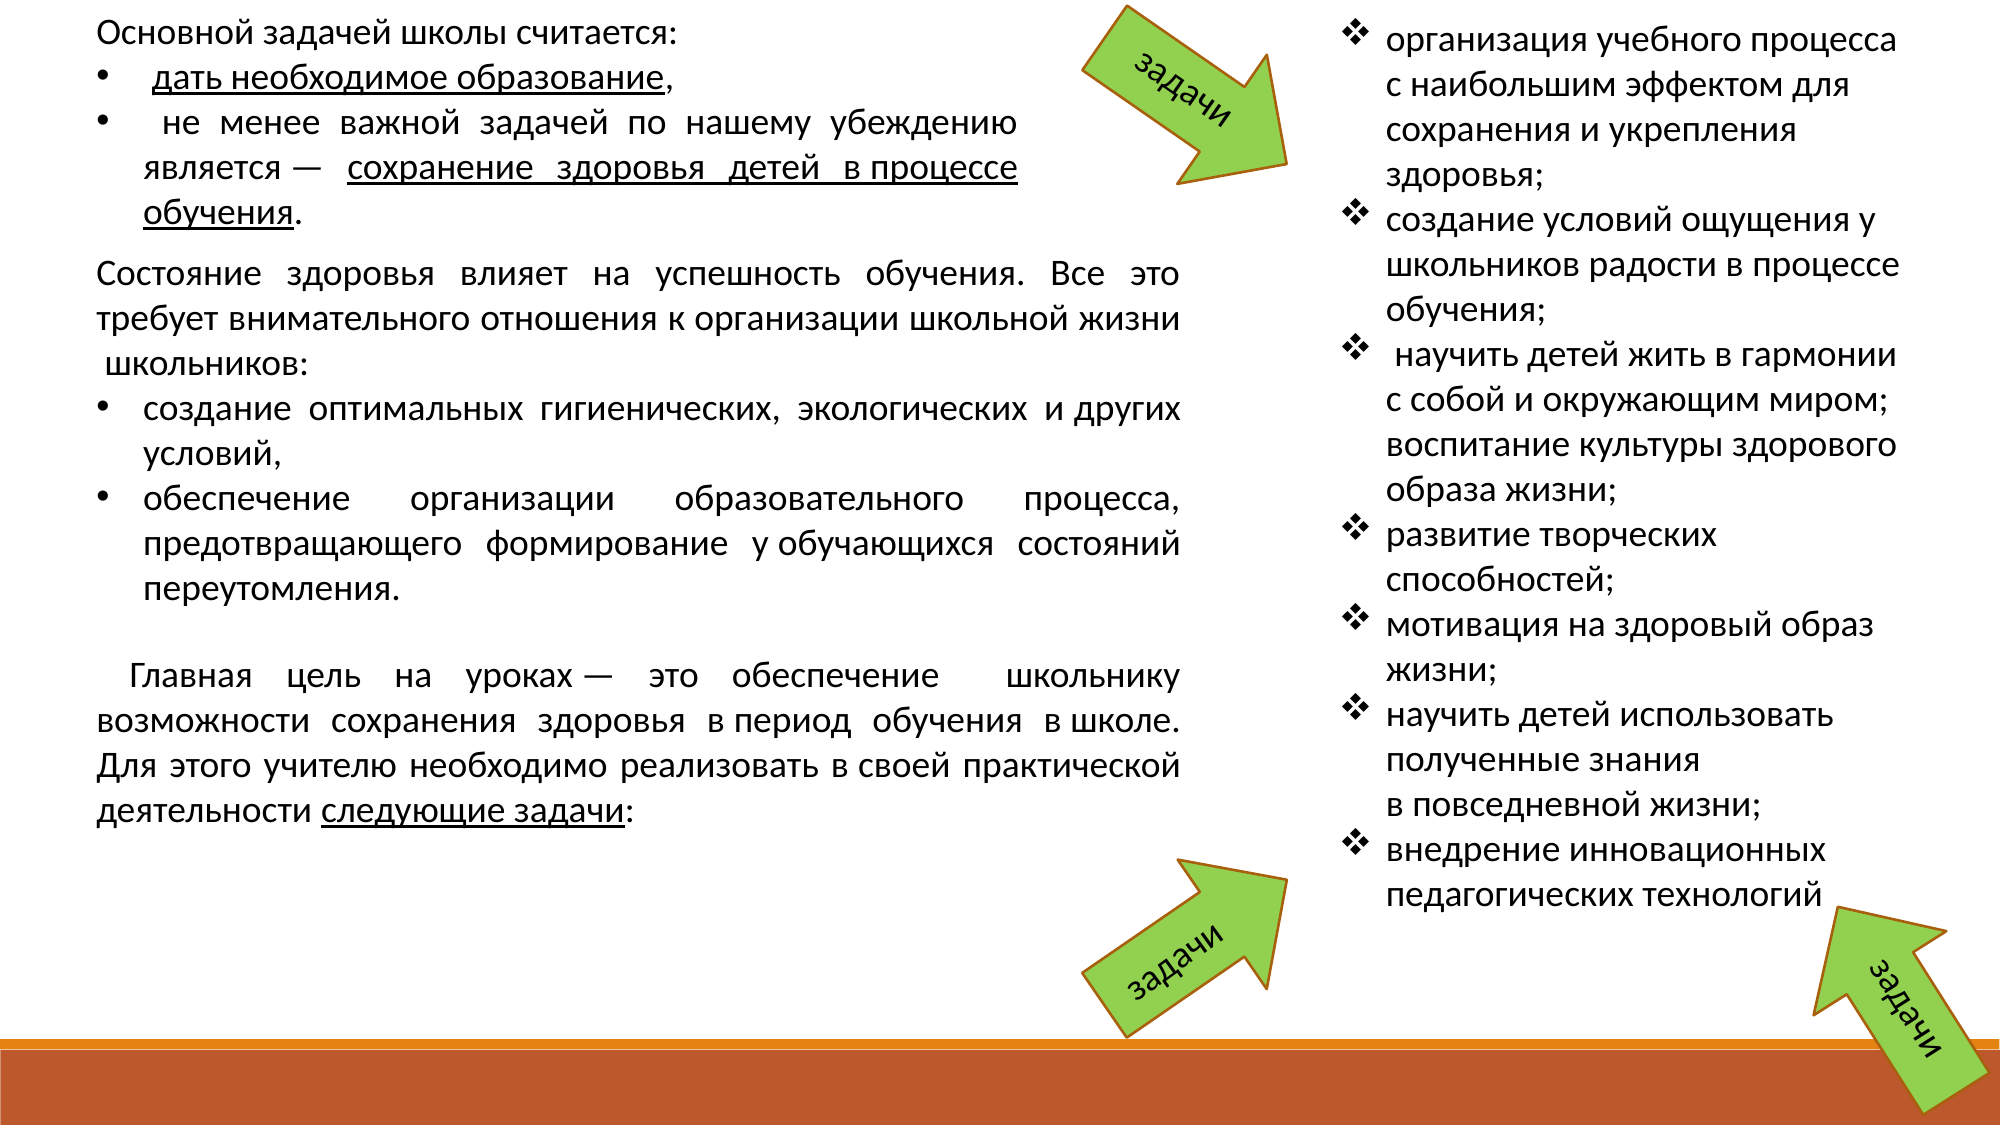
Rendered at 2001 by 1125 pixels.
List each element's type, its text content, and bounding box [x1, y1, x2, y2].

text_box Основной задачей школы считается: дать необходимое образование, не менее важной задачей по нашему убеждению является — сохранение здоровья детей в процессе обучения. [81, 0, 1033, 240]
text_box задачи [1848, 930, 1982, 1094]
text_box [1081, 858, 1289, 1039]
text_box Состояние здоровья влияет на успешность обучения. Все это требует внимательного отношения к организации школьной жизни школьников: создание оптимальных гигиенических, экологических и других условий, обеспечение организации образовательного процесса, предотвращающего формирование у обучающихся состояний переутомления. [81, 240, 1196, 616]
text_box задачи [1111, 21, 1273, 159]
text_box организация учебного процесса с наибольшим эффектом для сохранения и укрепления здоровья; создание условий ощущения у школьников радости в процессе обучения; научить детей жить в гармонии с собой и окружающим миром; воспитание культуры здорового образа жизни; развитие творческих способностей; мотивация на здоровый образ жизни; научить детей использовать полученные знания в повседневной жизни; внедрение инновационных педагогических технологий [1324, 6, 1968, 922]
text_box [1081, 4, 1288, 186]
text_box [1812, 905, 1991, 1116]
text_box Главная цель на уроках — это обеспечение школьнику возможности сохранения здоровья в период обучения в школе. Для этого учителю необходимо реализовать в своей практической деятельности следующие задачи: [81, 642, 1196, 838]
text_box задачи [1098, 884, 1259, 1024]
